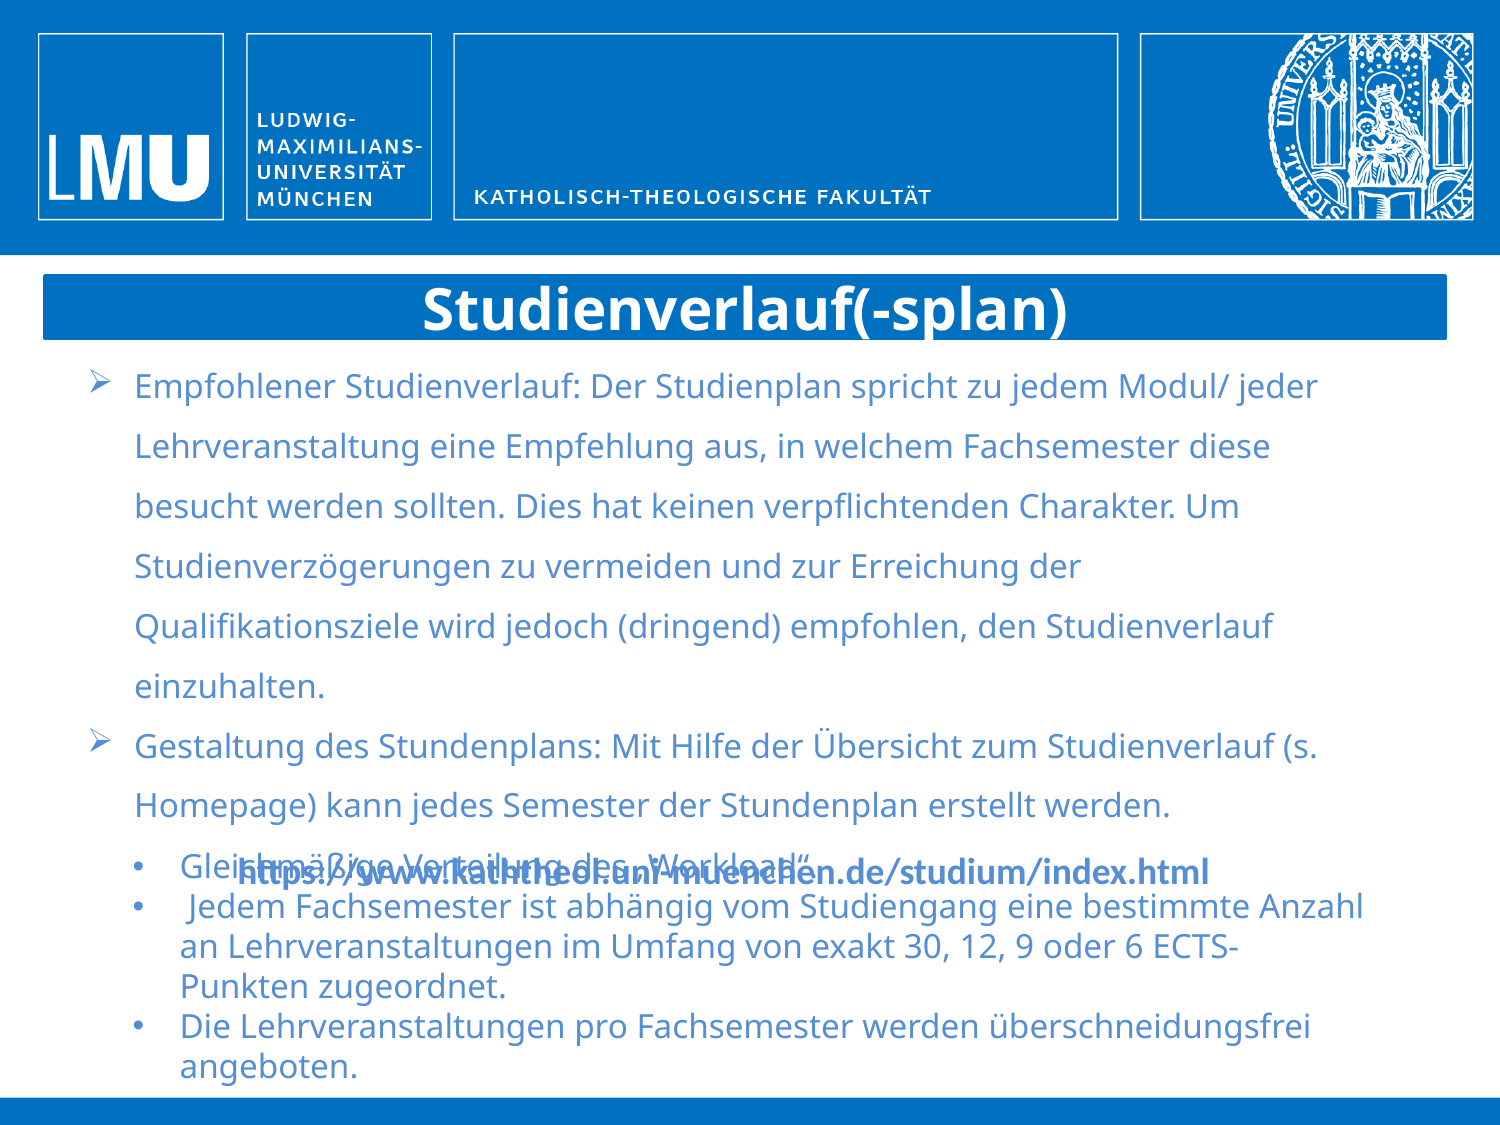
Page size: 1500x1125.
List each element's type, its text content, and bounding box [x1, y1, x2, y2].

text_box Studienverlauf(-splan) [43, 274, 1447, 340]
text_box Empfohlener Studienverlauf: Der Studienplan spricht zu jedem Modul/ jeder Lehrveranstaltung eine Empfehlung aus, in welchem Fachsemester diese besucht werden sollten. Dies hat keinen verpflichtenden Charakter. Um Studienverzögerungen zu vermeiden und zur Erreichung der Qualifikationsziele wird jedoch (dringend) empfohlen, den Studienverlauf einzuhalten. Gestaltung des Stundenplans: Mit Hilfe der Übersicht zum Studienverlauf (s. Homepage) kann jedes Semester der Stundenplan erstellt werden. https://www.kaththeol.uni-muenchen.de/studium/index.html [72, 340, 1355, 900]
text_box Gleichmäßige Verteilung des „Workload“. Jedem Fachsemester ist abhängig vom Studiengang eine bestimmte Anzahl an Lehrveranstaltungen im Umfang von exakt 30, 12, 9 oder 6 ECTS-Punkten zugeordnet. Die Lehrveranstaltungen pro Fachsemester werden überschneidungsfrei angeboten. [117, 838, 1382, 1093]
picture [29, 28, 1483, 225]
